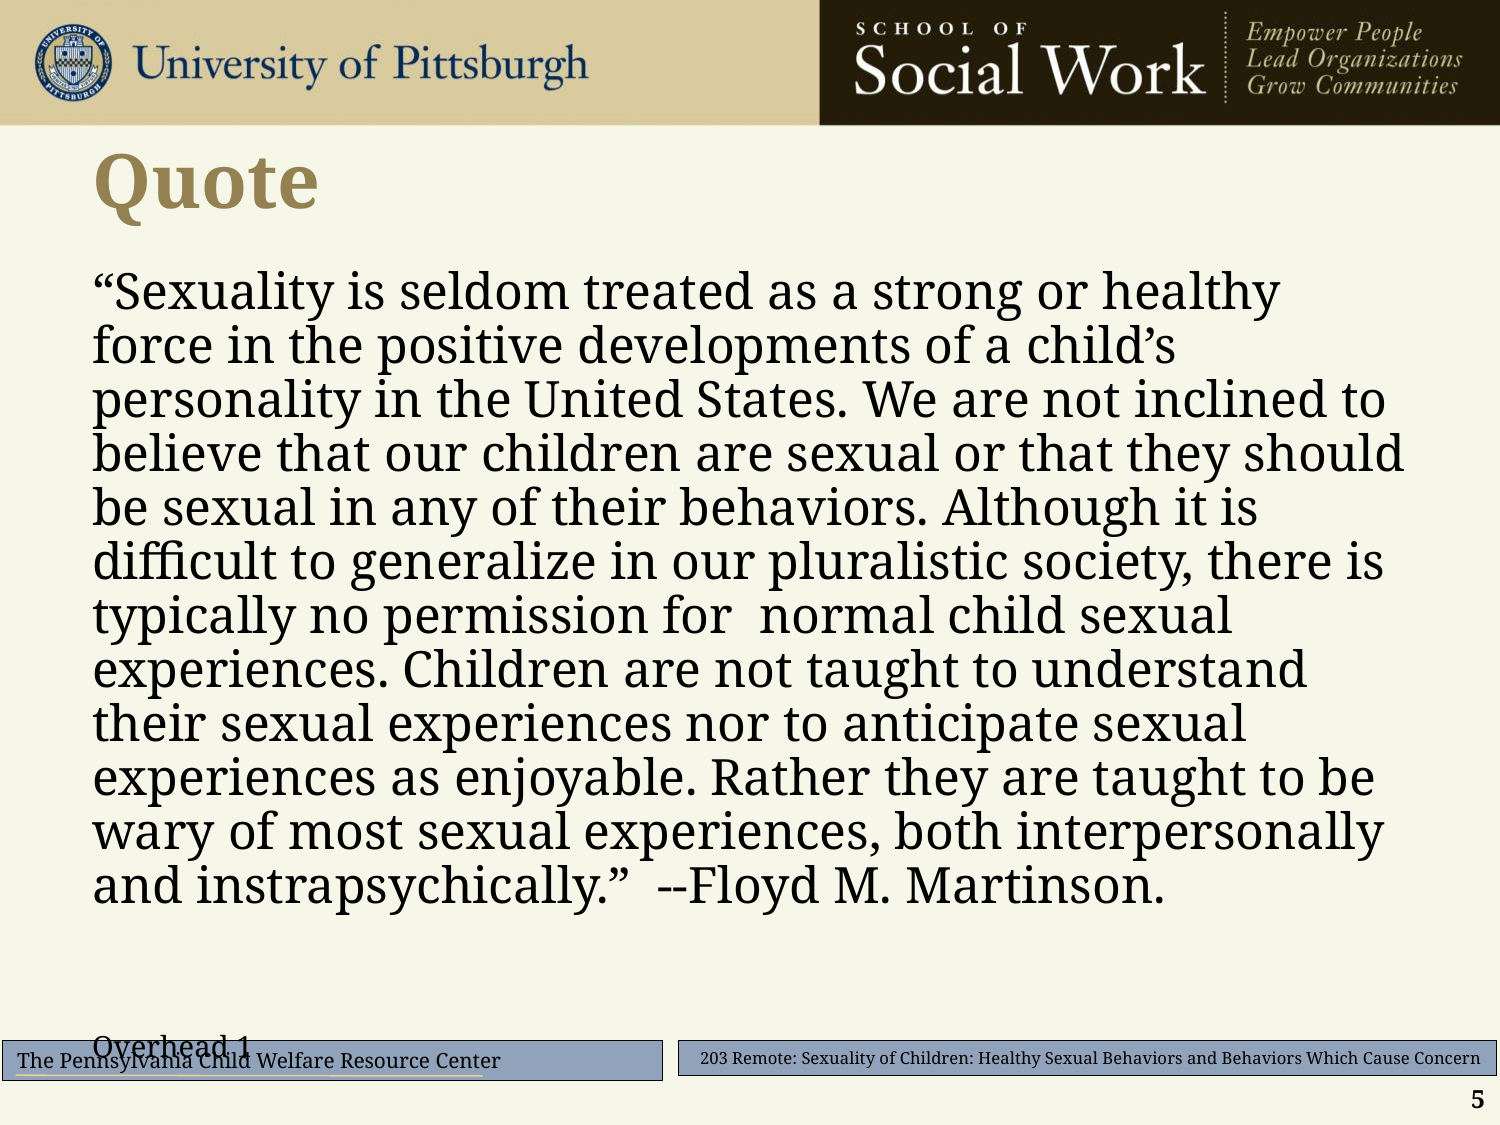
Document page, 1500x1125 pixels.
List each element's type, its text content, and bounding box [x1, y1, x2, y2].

list “Sexuality is seldom treated as a strong or healthy force in the positive developments of a child’s personality in the United States. We are not inclined to believe that our children are sexual or that they should be sexual in any of their behaviors. Although it is difficult to generalize in our pluralistic society, there is typically no permission for normal child sexual experiences. Children are not taught to understand their sexual experiences nor to anticipate sexual experiences as enjoyable. Rather they are taught to be wary of most sexual experiences, both interpersonally and instrapsychically.” --Floyd M. Martinson. Overhead 1 [76, 259, 1431, 1061]
slide_number 5 [1332, 1085, 1500, 1117]
title Quote [76, 129, 1428, 228]
picture [0, 0, 1500, 1125]
